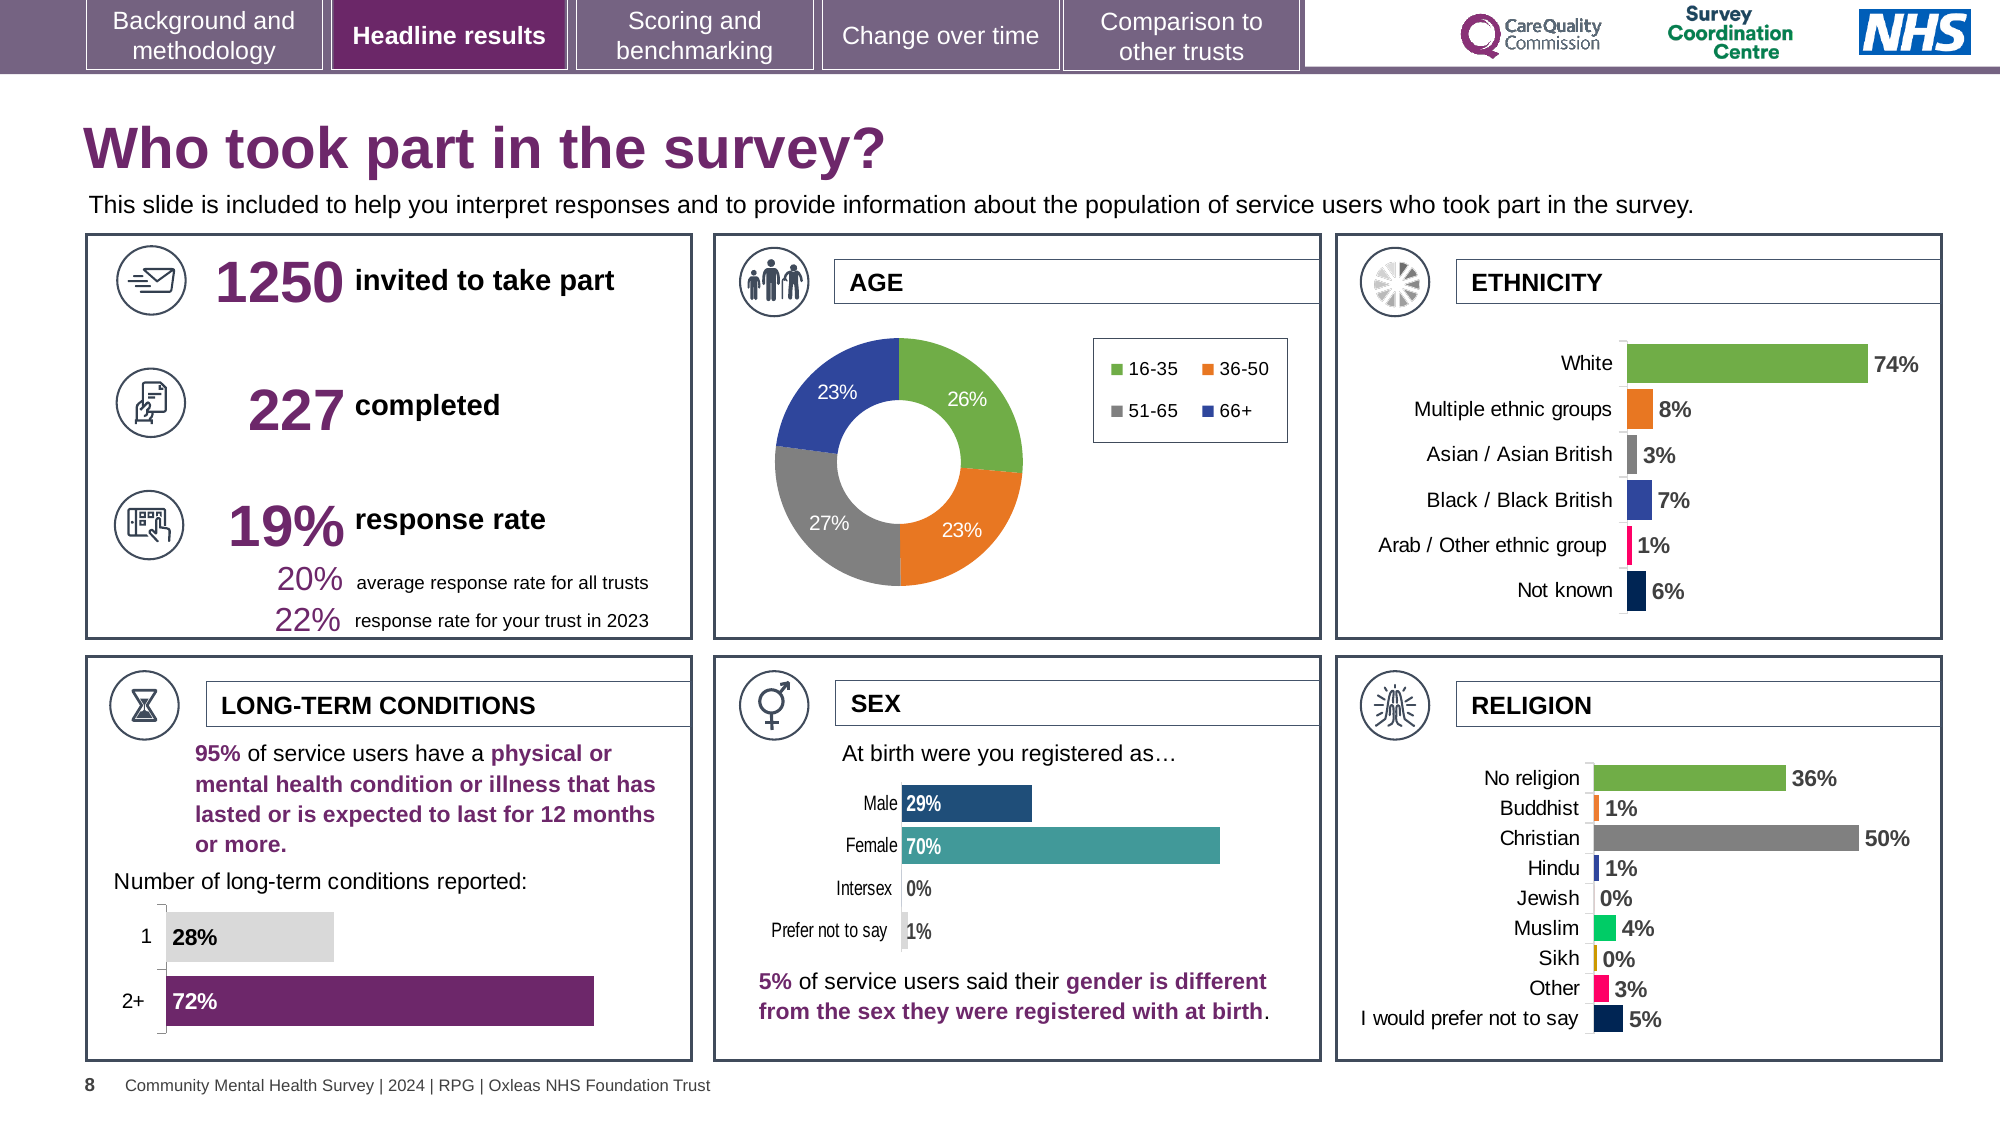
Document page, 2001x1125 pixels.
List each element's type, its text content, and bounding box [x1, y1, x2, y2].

chart [725, 316, 1313, 633]
text_box 22% [199, 594, 342, 638]
text_box 8 [84, 1065, 122, 1125]
text_box At birth were you registered as… [827, 730, 1230, 774]
text_box response rate for your trust in 2023 [354, 606, 691, 631]
text_box [85, 655, 693, 1061]
picture [1859, 9, 1971, 55]
text_box LONG-TERM CONDITIONS [206, 681, 692, 727]
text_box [739, 247, 809, 317]
chart [1343, 314, 1942, 637]
text_box [714, 655, 1321, 1061]
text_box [117, 246, 186, 315]
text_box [1360, 671, 1430, 740]
title Who took part in the survey? [68, 96, 1942, 204]
text_box invited to take part [354, 257, 706, 297]
text_box 227 [203, 365, 346, 443]
text_box AGE [834, 259, 1321, 304]
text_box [114, 490, 184, 560]
picture [1666, 3, 1794, 61]
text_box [1356, 247, 1438, 317]
text_box [1335, 233, 1943, 639]
text_box average response rate for all trusts [356, 568, 654, 593]
text_box ETHNICITY [1456, 259, 1942, 304]
text_box RELIGION [1456, 681, 1942, 727]
chart [86, 814, 651, 1062]
text_box response rate [354, 497, 678, 536]
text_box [116, 368, 186, 437]
text_box 19% [203, 481, 346, 559]
picture [1460, 13, 1602, 59]
chart [771, 775, 1291, 960]
text_box This slide is included to help you interpret responses and to provide information about the population of service users who took part in the survey. [73, 181, 1951, 226]
text_box 1250 [180, 237, 346, 315]
text_box 5% of service users said their gender is different from the sex they were registered with at birth. [744, 956, 1313, 1032]
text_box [739, 671, 809, 740]
text_box SEX [835, 680, 1321, 726]
text_box completed [354, 382, 667, 422]
text_box [1335, 655, 1943, 1061]
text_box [110, 671, 179, 740]
text_box 95% of service users have a physical or mental health condition or illness that has lasted or is expected to last for 12 months or more. [180, 728, 686, 865]
text_box [714, 233, 1321, 639]
chart [1332, 728, 1936, 1058]
text_box [85, 233, 693, 639]
text_box 20% [201, 552, 344, 597]
